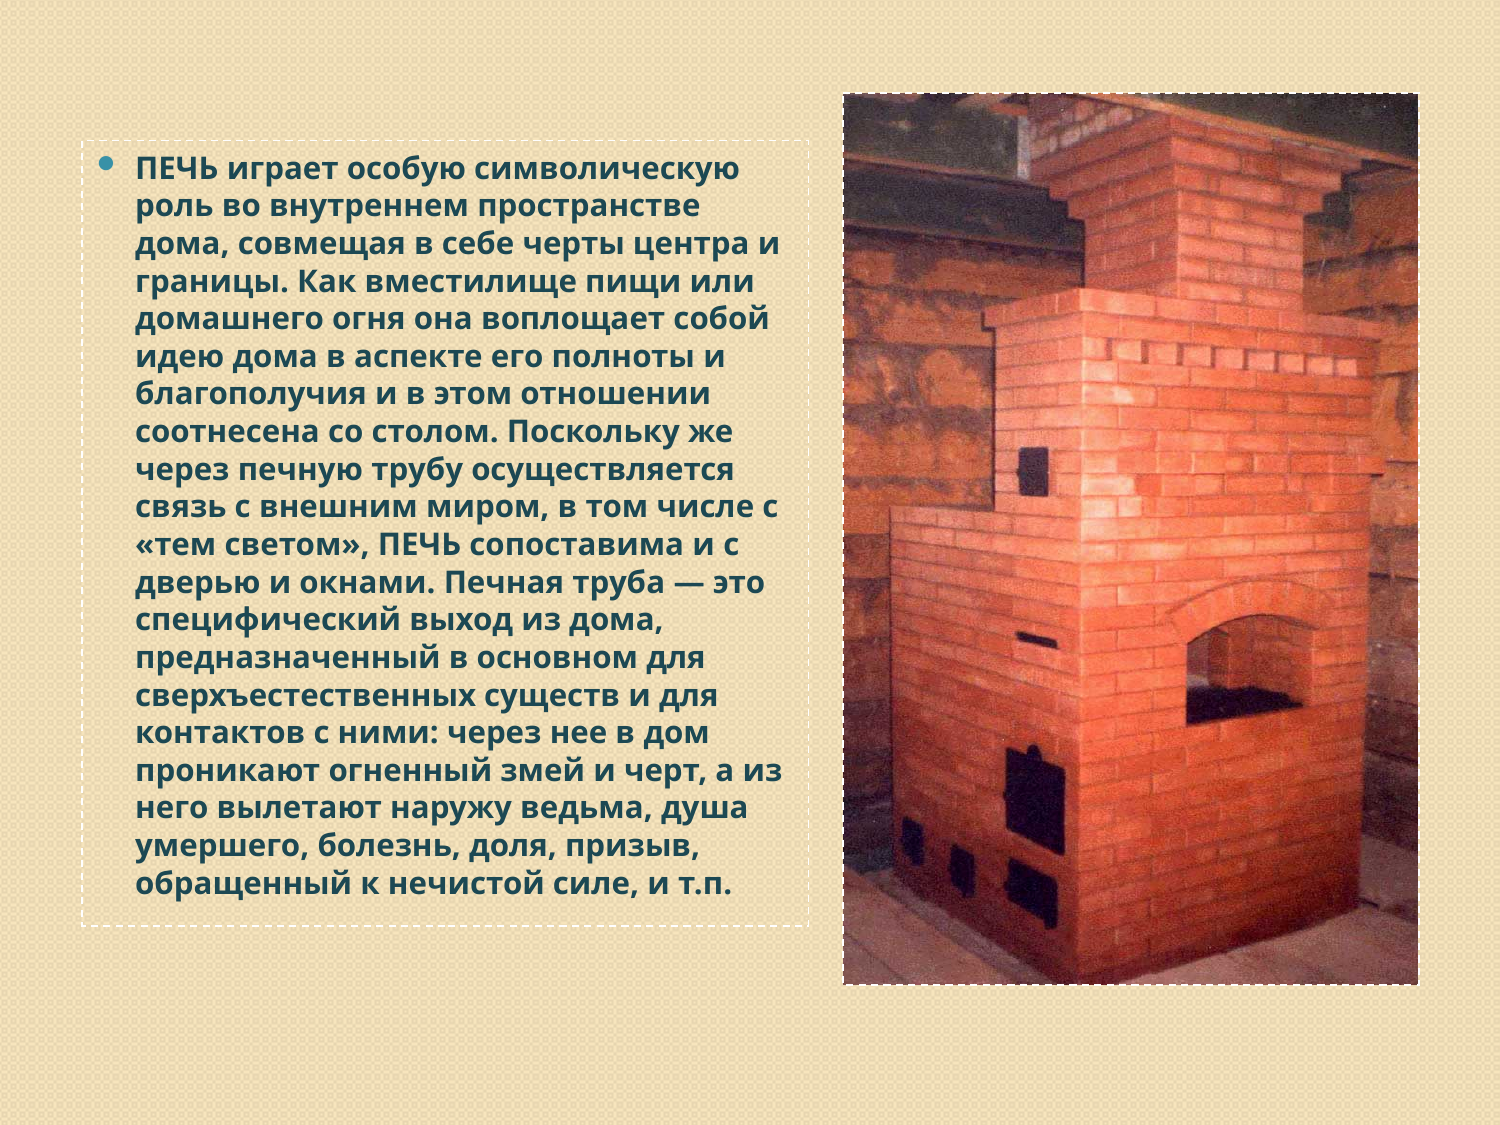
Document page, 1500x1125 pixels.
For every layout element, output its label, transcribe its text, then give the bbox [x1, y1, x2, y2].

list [843, 93, 1419, 985]
list ПЕЧЬ играет особую символическую роль во внутреннем пространстве дома, совмещая в себе черты центра и границы. Как вместилище пищи или домашнего огня она воплощает собой идею дома в аспекте его полноты и благополучия и в этом отношении соотнесена со столом. Поскольку же через печную трубу осуществляется связь с внешним миром, в том числе с «тем светом», ПЕЧЬ сопоставима и с дверью и окнами. Печная труба — это специфический выход из дома, предназначенный в основном для сверхъестественных существ и для контактов с ними: через нее в дом проникают огненный змей и черт, а из него вылетают наружу ведьма, душа умершего, болезнь, доля, призыв, обращенный к нечистой силе, и т.п. [81, 140, 809, 927]
